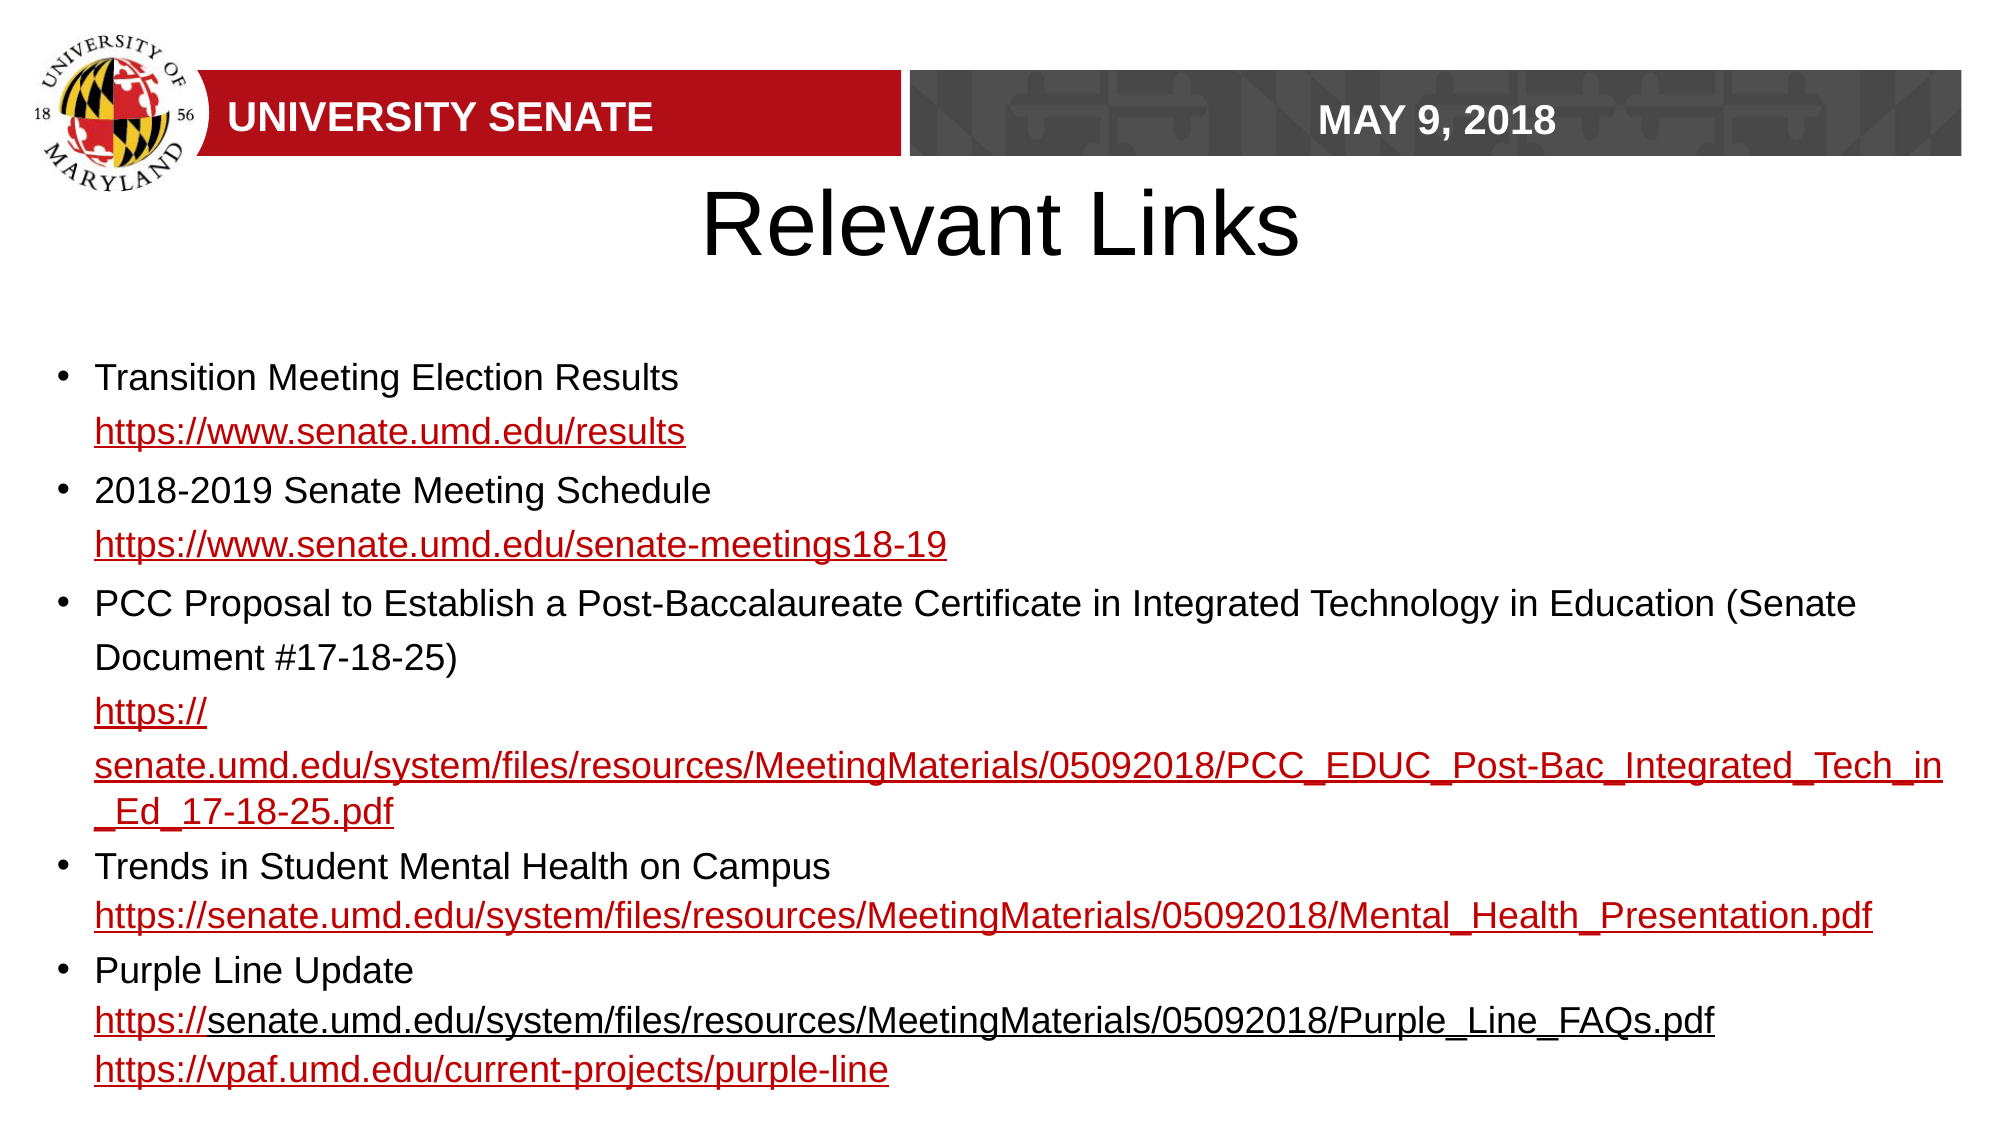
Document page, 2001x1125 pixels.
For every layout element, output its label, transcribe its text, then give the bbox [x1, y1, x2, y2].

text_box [35, 30, 1962, 195]
list Transition Meeting Election Results https://www.senate.umd.edu/results 2018-2019 Senate Meeting Schedule https://www.senate.umd.edu/senate-meetings18-19 PCC Proposal to Establish a Post-Baccalaureate Certificate in Integrated Technology in Education (Senate Document #17-18-25) https://senate.umd.edu/system/files/resources/MeetingMaterials/05092018/PCC_EDUC_Post-Bac_Integrated_Tech_in_Ed_17-18-25.pdf Trends in Student Mental Health on Campus https://senate.umd.edu/system/files/resources/MeetingMaterials/05092018/Mental_Health_Presentation.pdf Purple Line Update https://senate.umd.edu/system/files/resources/MeetingMaterials/05092018/Purple_Line_FAQs.pdf https://vpaf.umd.edu/current-projects/purple-line [41, 336, 1962, 1074]
title Relevant Links [41, 195, 1962, 321]
